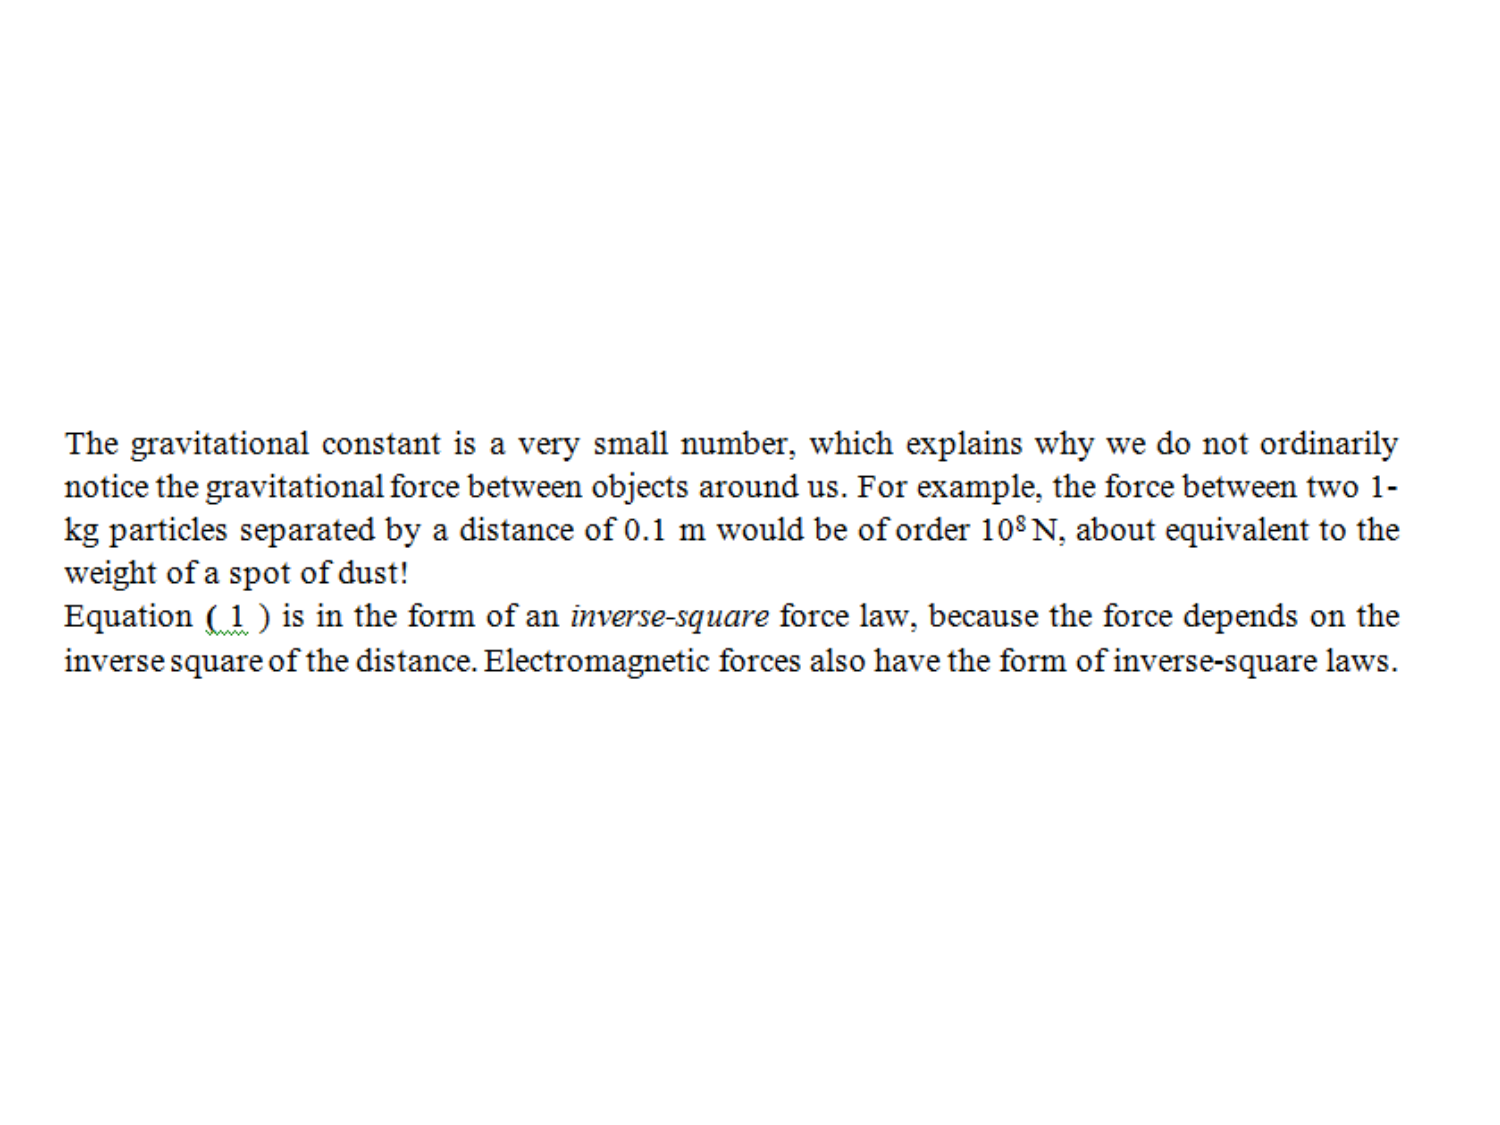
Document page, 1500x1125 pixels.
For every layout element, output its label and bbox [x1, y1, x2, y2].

list [28, 424, 1430, 688]
